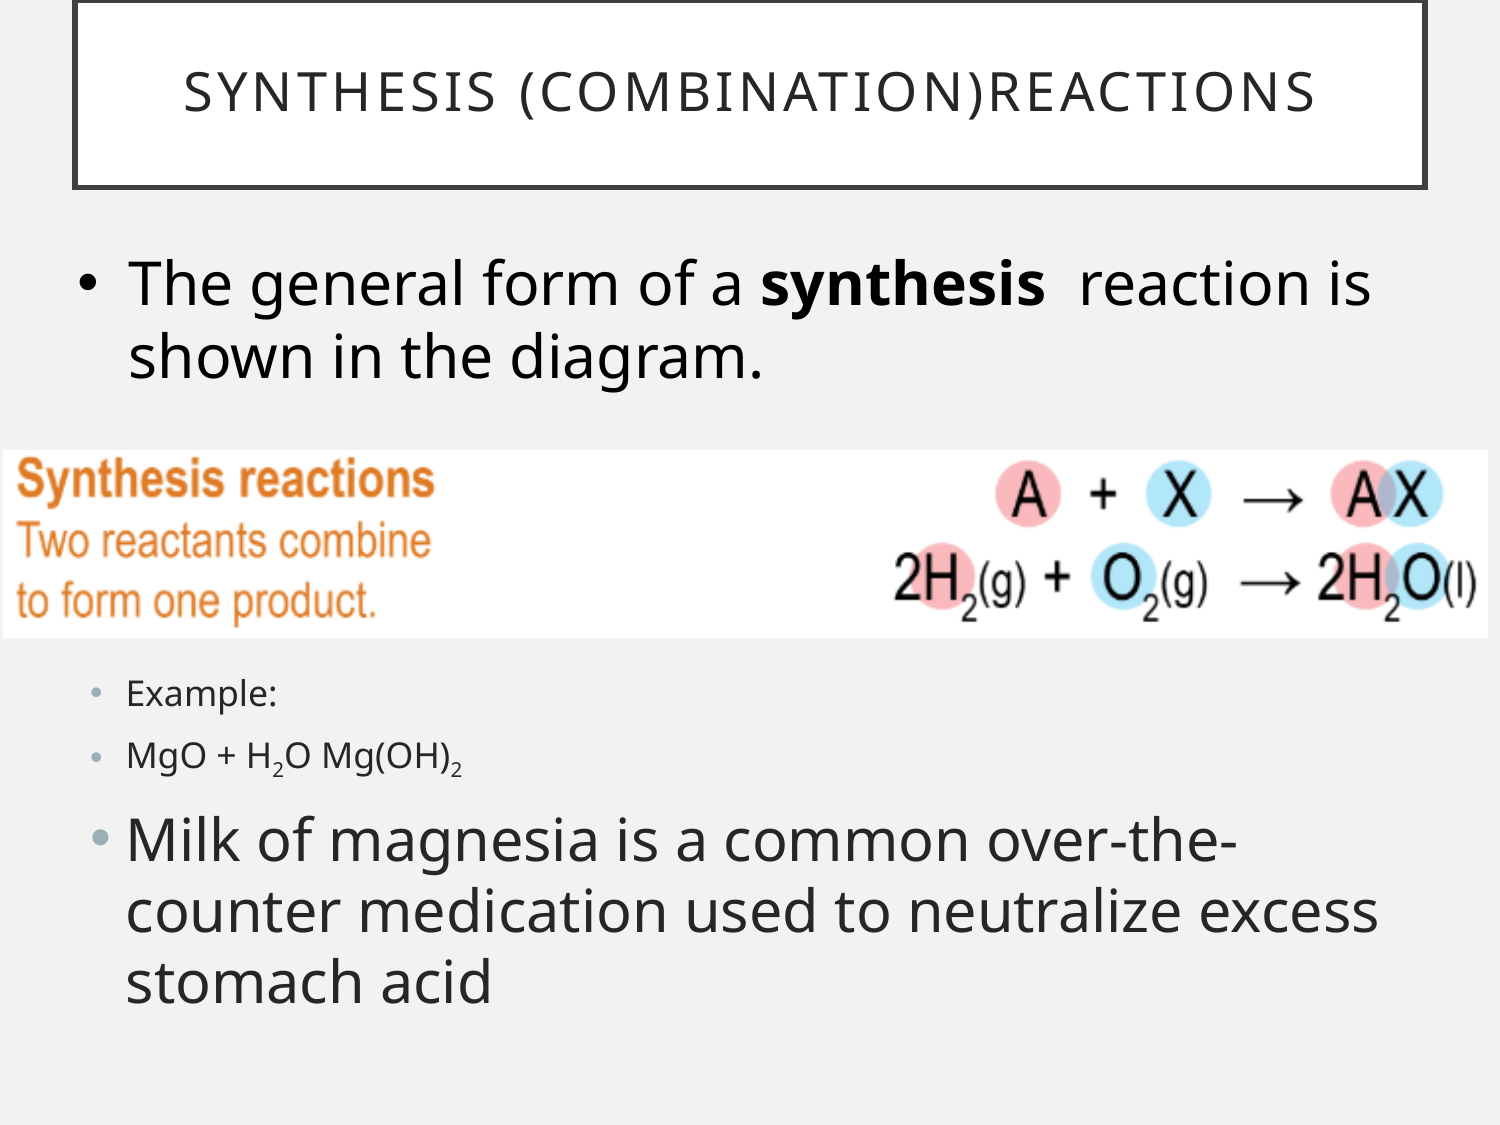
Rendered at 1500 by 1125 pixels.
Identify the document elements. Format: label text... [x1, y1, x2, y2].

picture [3, 450, 1488, 638]
text_box The general form of a synthesis reaction is shown in the diagram. [62, 237, 1413, 400]
title Synthesis (Combination)reactions [72, 0, 1428, 190]
